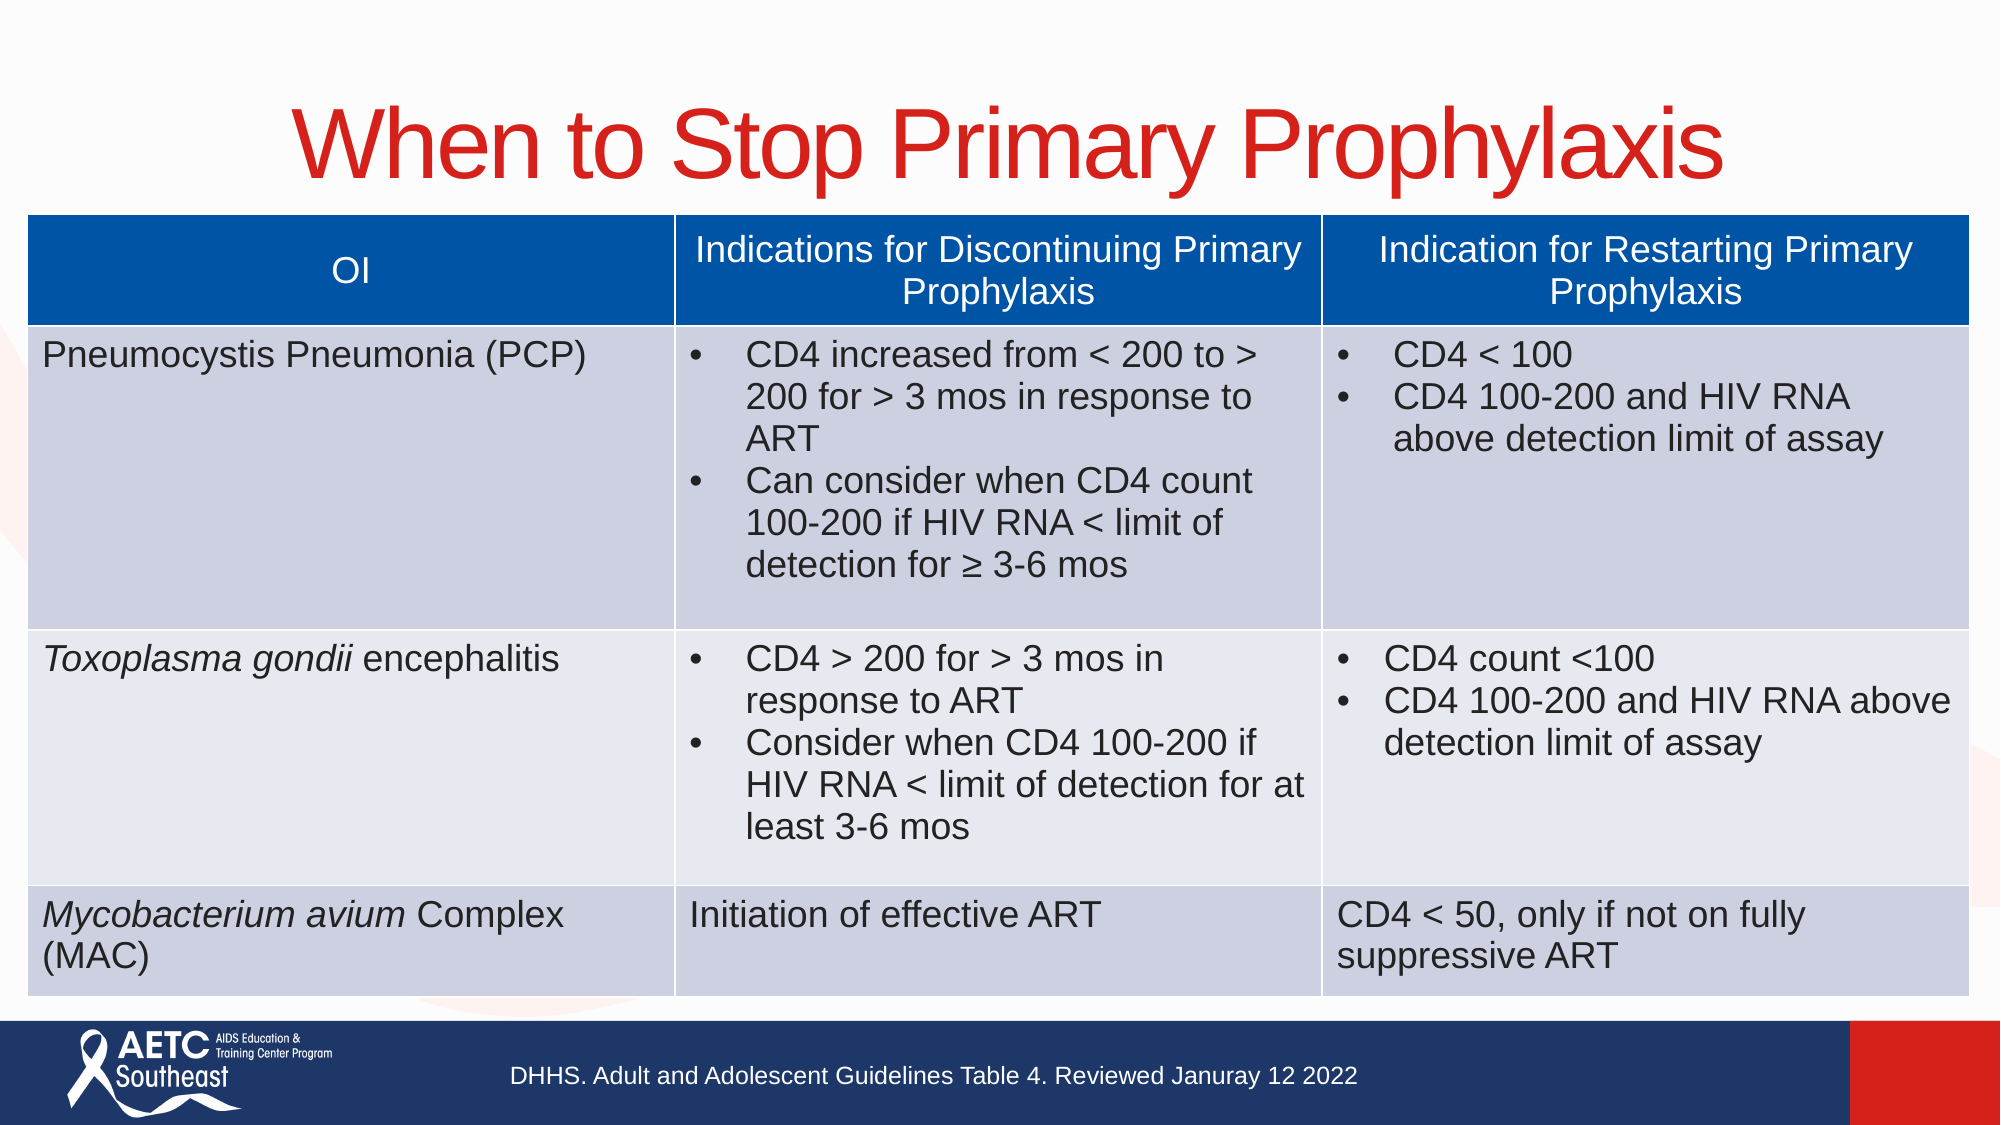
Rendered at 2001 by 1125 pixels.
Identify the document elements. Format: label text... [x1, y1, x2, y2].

table_cell CD4 increased from < 200 to > 200 for > 3 mos in response to ART Can consider when CD4 count 100-200 if HIV RNA < limit of detection for ≥ 3-6 mos [676, 327, 1321, 629]
table_header Indications for Discontinuing Primary Prophylaxis [676, 215, 1321, 325]
table_header OI [28, 215, 674, 325]
table_header Indication for Restarting Primary Prophylaxis [1323, 215, 1969, 325]
table_cell CD4 > 200 for > 3 mos in response to ART Consider when CD4 100-200 if HIV RNA < limit of detection for at least 3-6 mos [676, 631, 1321, 885]
table_cell Pneumocystis Pneumonia (PCP) [28, 327, 674, 629]
table_cell Initiation of effective ART [676, 886, 1321, 996]
table_cell CD4 < 100 CD4 100-200 and HIV RNA above detection limit of assay [1323, 327, 1969, 629]
picture [66, 1028, 333, 1119]
text_box DHHS. Adult and Adolescent Guidelines Table 4. Reviewed Januray 12 2022 [495, 1051, 1508, 1125]
table_cell CD4 count <100 CD4 100-200 and HIV RNA above detection limit of assay [1323, 631, 1969, 885]
table_cell Toxoplasma gondii encephalitis [28, 631, 674, 885]
table_cell CD4 < 50, only if not on fully suppressive ART [1323, 886, 1969, 996]
picture [0, 0, 2000, 1017]
title When to Stop Primary Prophylaxis [99, 45, 1919, 213]
table_cell Mycobacterium avium Complex (MAC) [28, 886, 674, 996]
